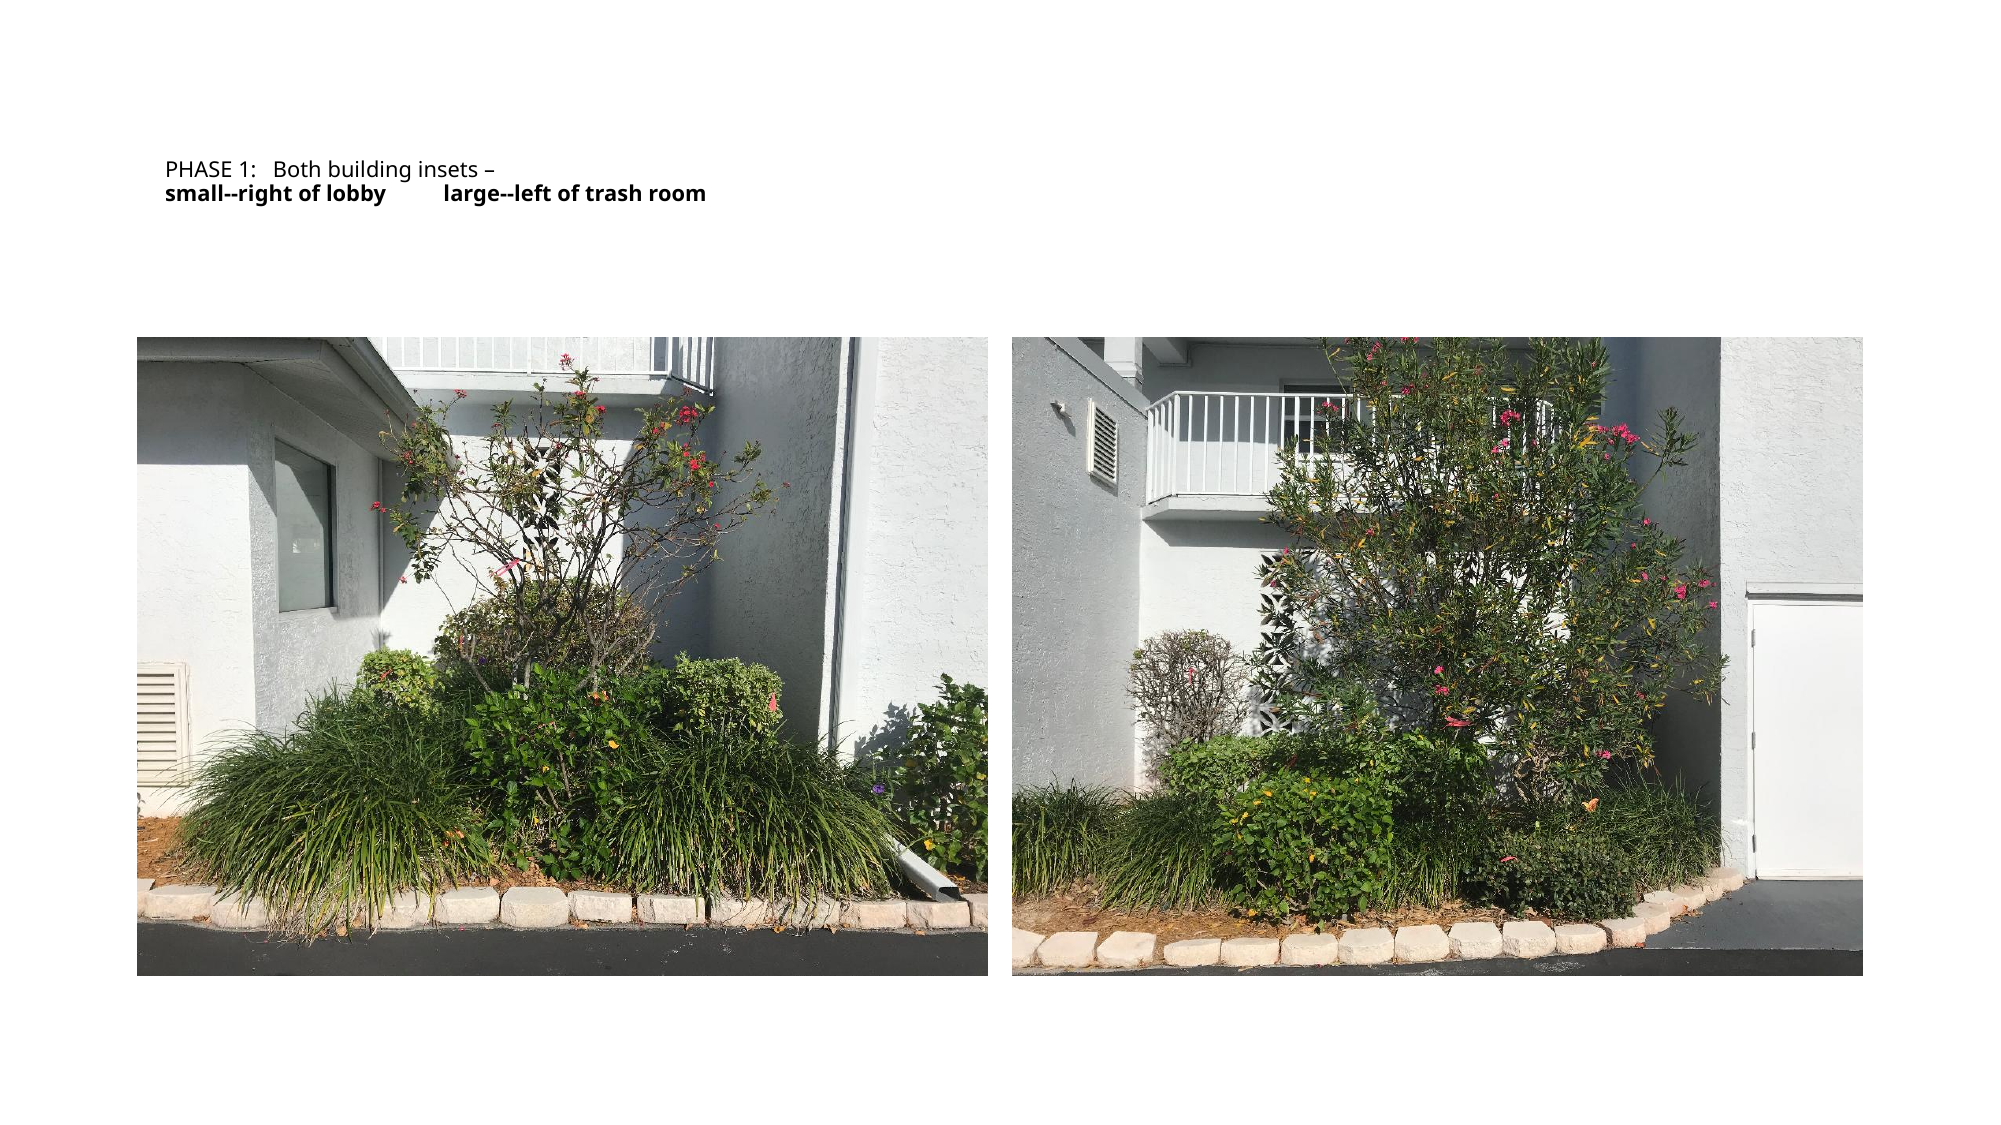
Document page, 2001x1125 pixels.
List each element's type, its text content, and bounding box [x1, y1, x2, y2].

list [137, 337, 988, 976]
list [1012, 337, 1863, 976]
title PHASE 1: Both building insets – small--right of lobby large--left of trash room [150, 149, 1875, 242]
